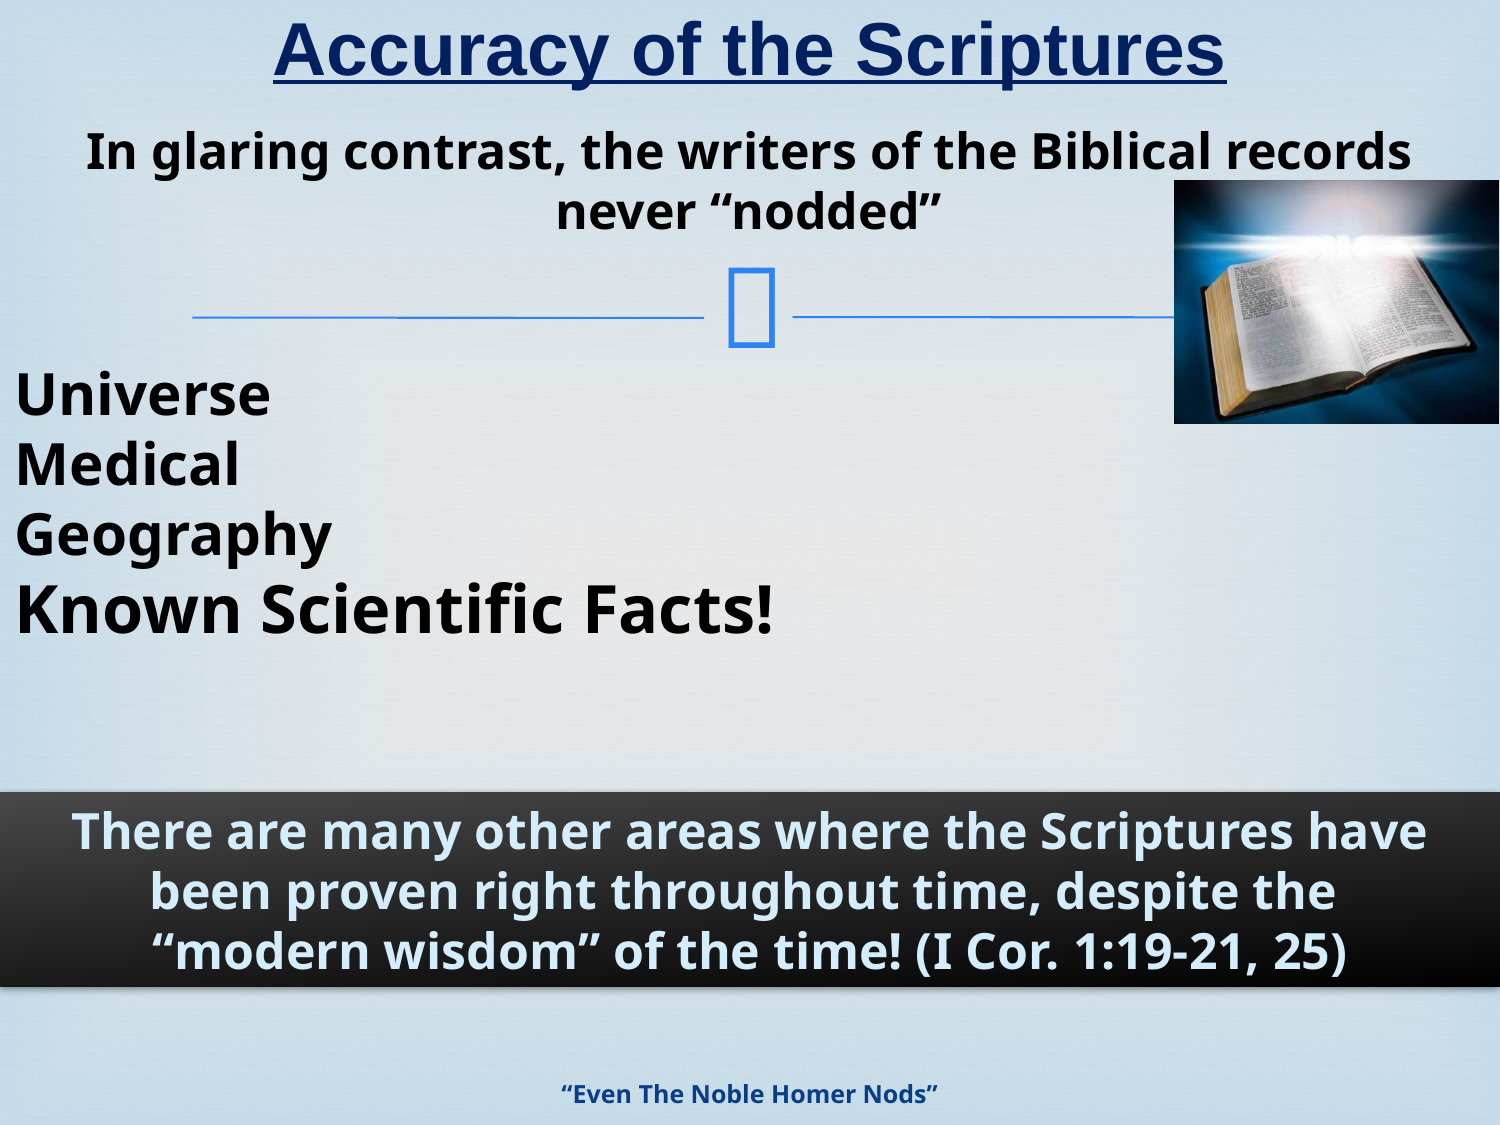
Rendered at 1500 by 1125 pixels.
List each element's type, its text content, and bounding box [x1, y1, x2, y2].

text_box Universe Medical Geography Known Scientific Facts! [0, 350, 1150, 655]
text_box There are many other areas where the Scriptures have been proven right throughout time, despite the “modern wisdom” of the time! (I Cor. 1:19-21, 25) [0, 792, 1500, 987]
title Accuracy of the Scriptures [0, 2, 1500, 90]
picture [1173, 180, 1499, 425]
footer “Even The Noble Homer Nods” [512, 1062, 988, 1125]
text_box In glaring contrast, the writers of the Biblical records never “nodded” [0, 112, 1499, 248]
